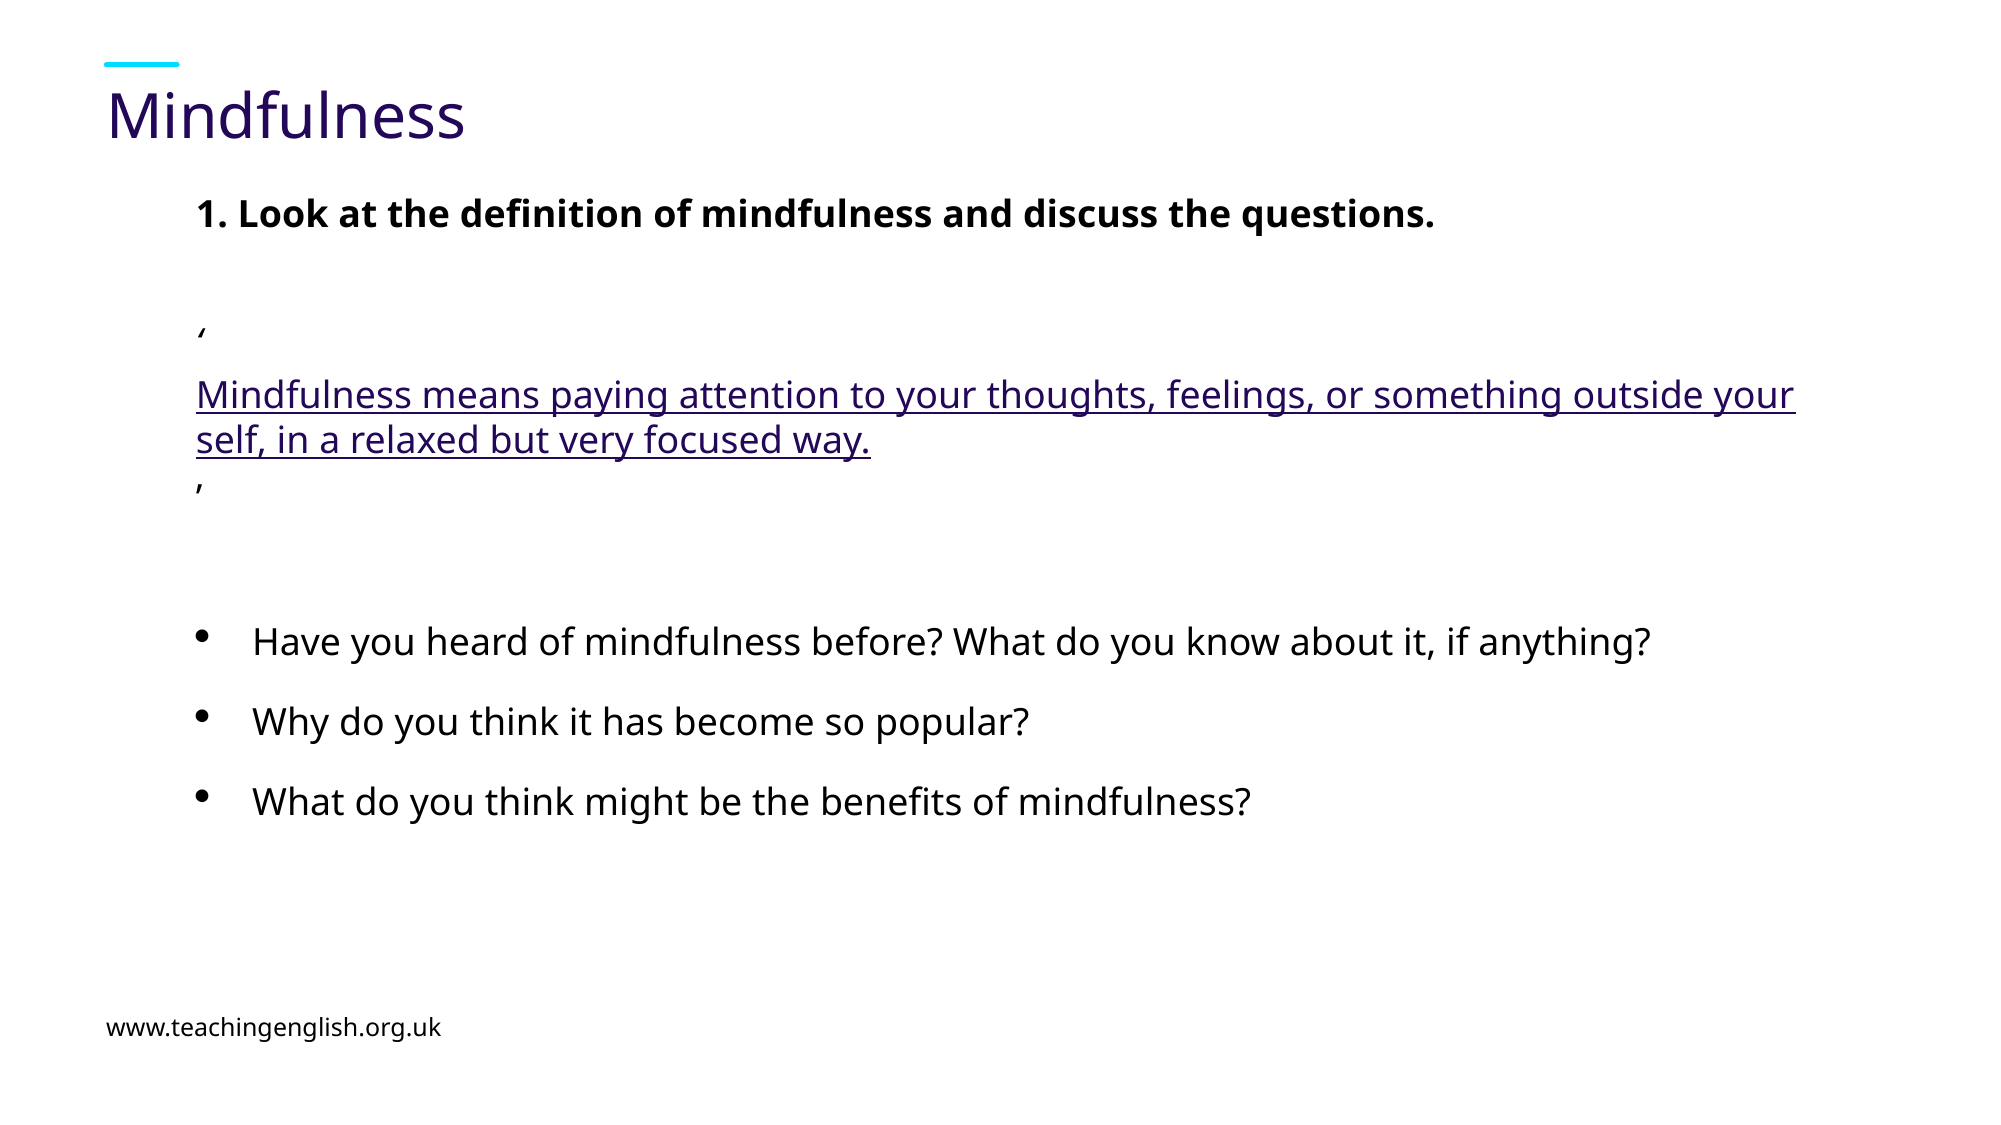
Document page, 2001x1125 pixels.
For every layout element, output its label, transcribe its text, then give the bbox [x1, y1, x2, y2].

title Mindfulness [106, 82, 1902, 213]
footer www.teachingenglish.org.uk [106, 1015, 1819, 1046]
text_box 1. Look at the definition of mindfulness and discuss the questions. ‘Mindfulness means paying attention to your thoughts, feelings, or something outside yourself, in a relaxed but very focused way.’ Have you heard of mindfulness before? What do you know about it, if anything? Why do you think it has become so popular? What do you think might be the benefits of mindfulness? [181, 175, 1819, 786]
